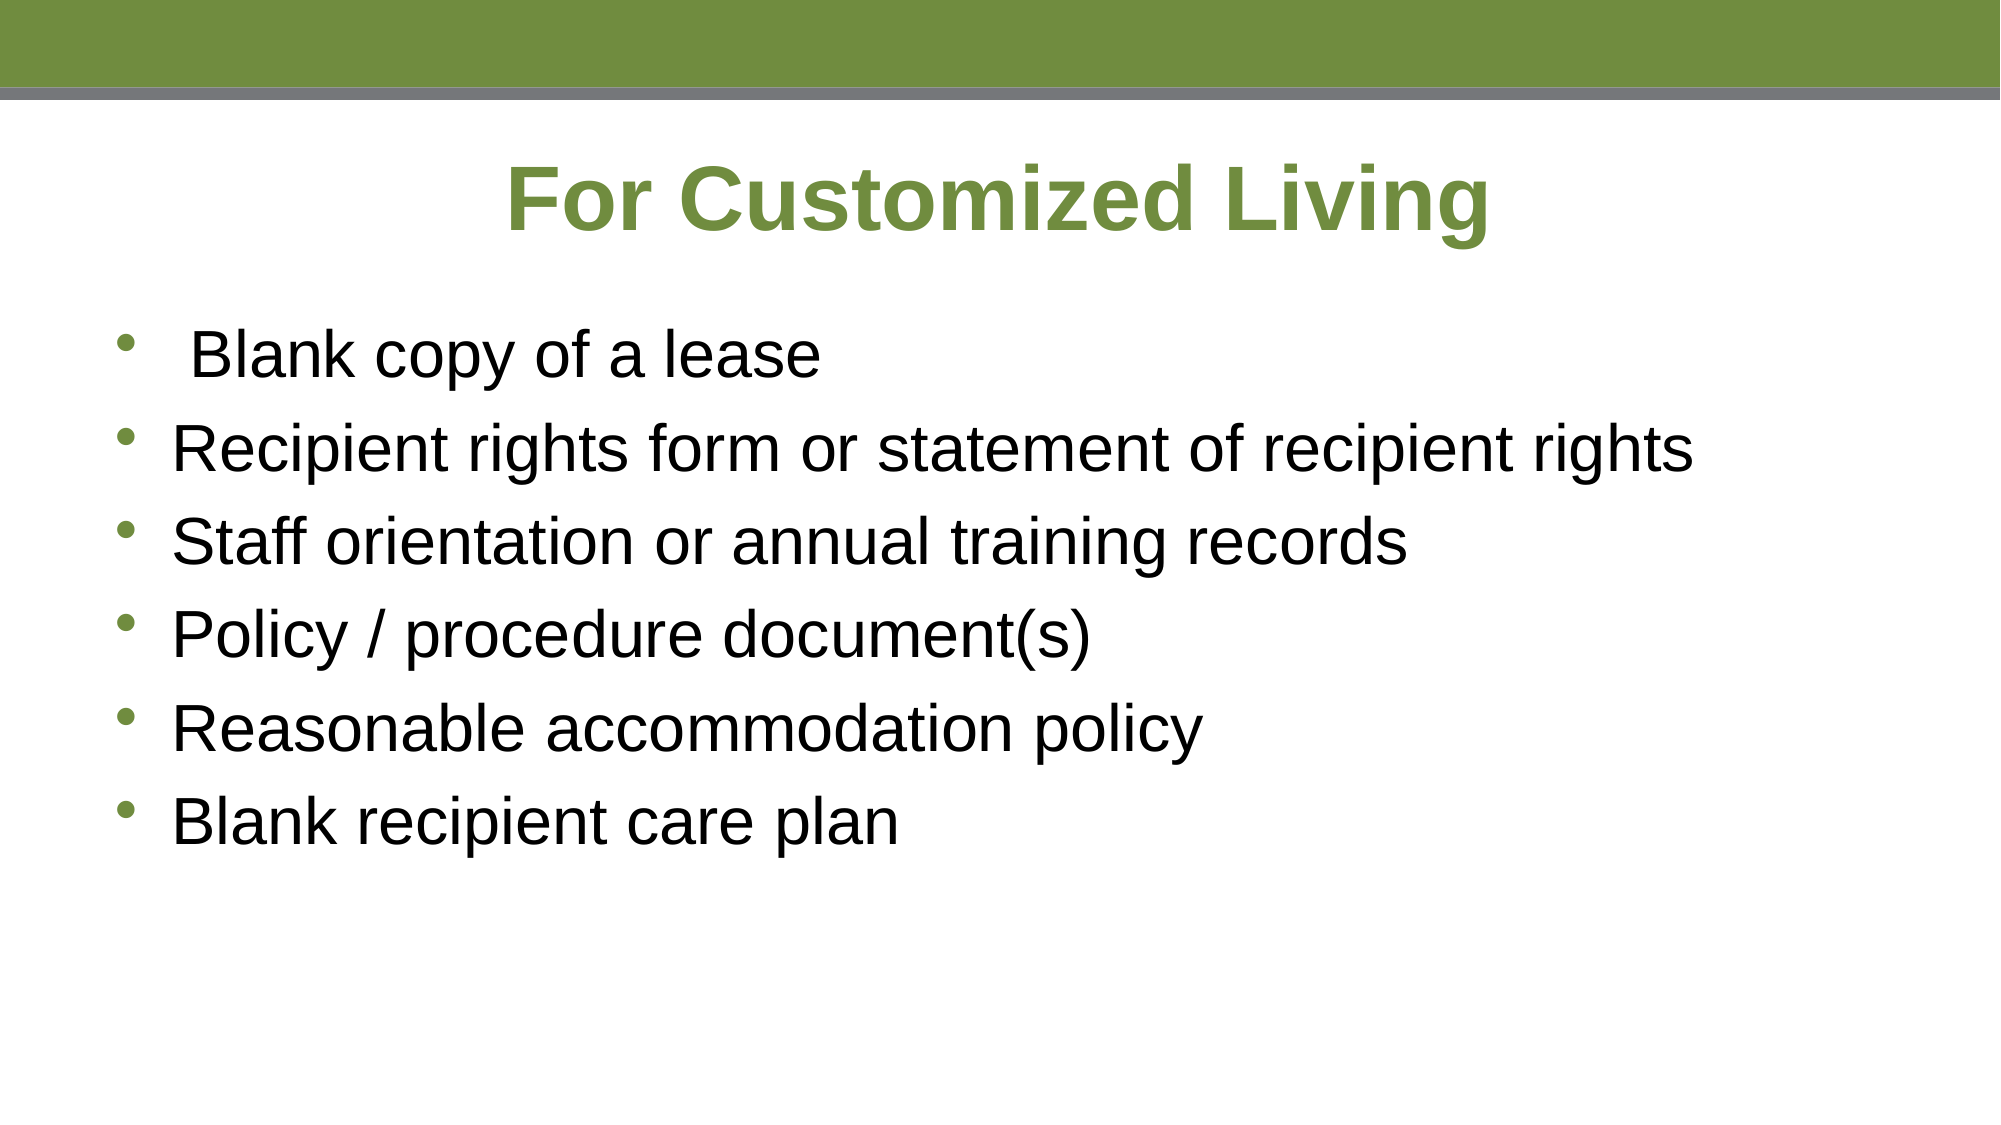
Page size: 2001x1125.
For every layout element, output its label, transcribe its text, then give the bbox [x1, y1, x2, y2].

title For Customized Living [99, 99, 1901, 288]
list Blank copy of a lease Recipient rights form or statement of recipient rights Staff orientation or annual training records Policy / procedure document(s) Reasonable accommodation policy Blank recipient care plan [99, 303, 1901, 976]
